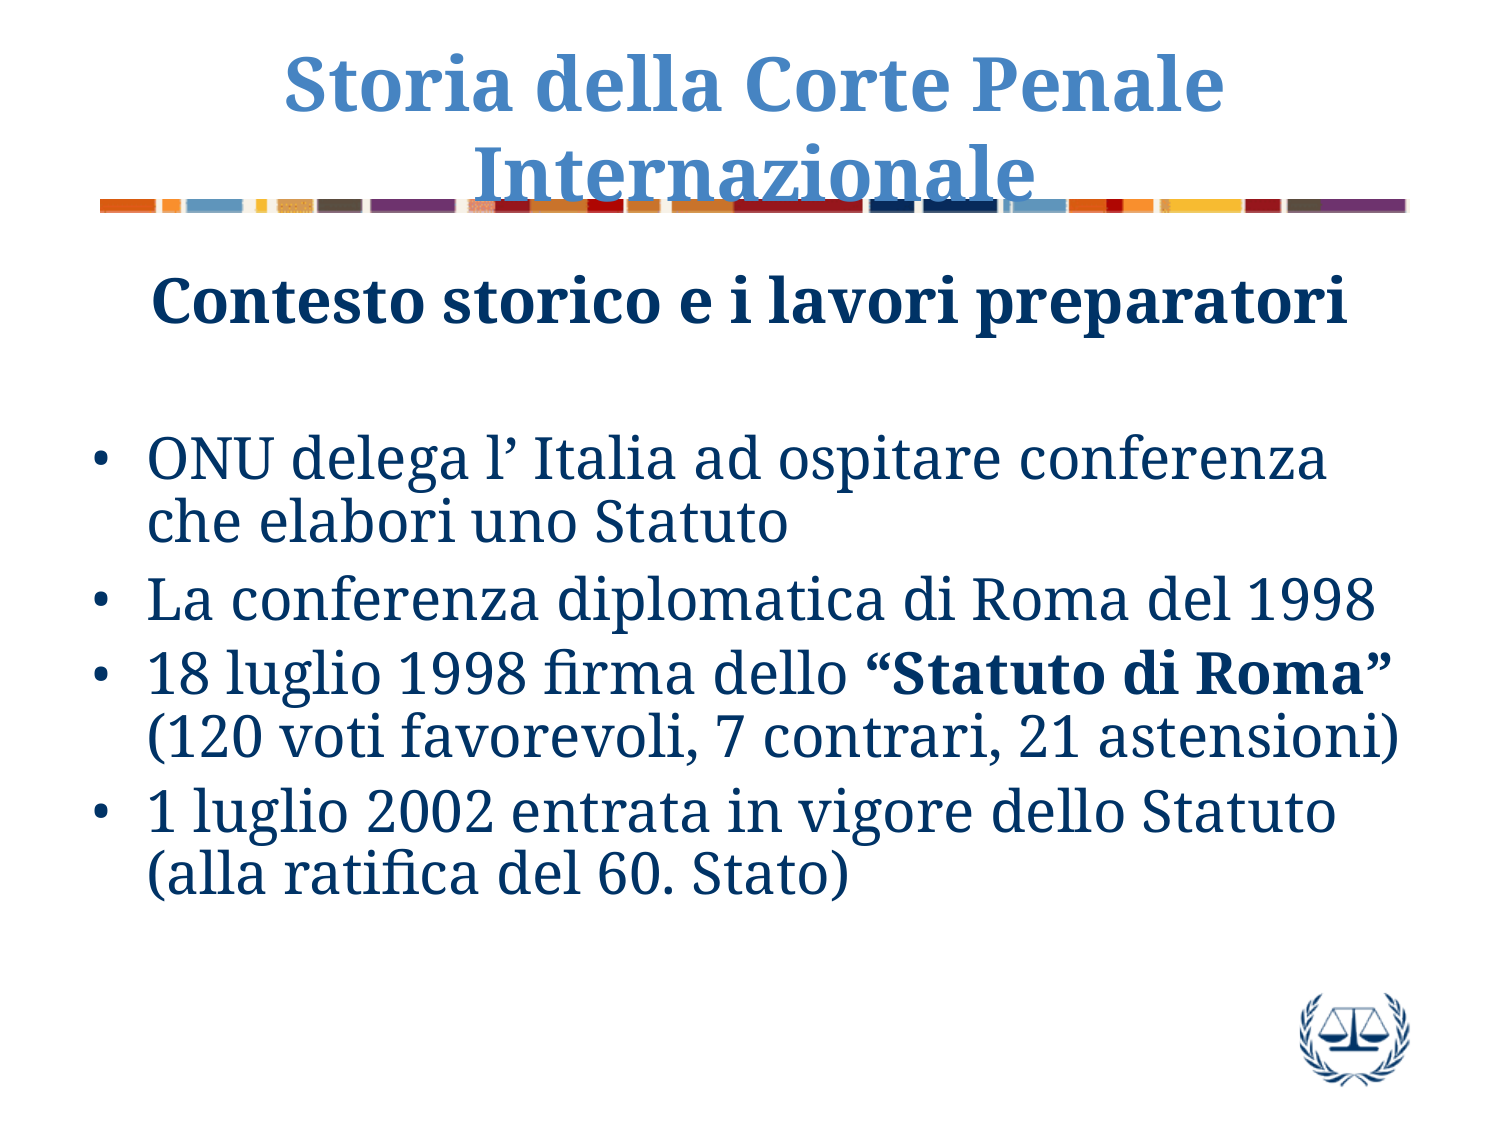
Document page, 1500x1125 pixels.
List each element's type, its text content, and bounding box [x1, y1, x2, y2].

picture [100, 208, 1410, 213]
title Storia della Corte Penale Internazionale [41, 45, 1471, 208]
picture [1299, 1005, 1422, 1100]
list Contesto storico e i lavori preparatori ONU delega l’ Italia ad ospitare conferenza che elabori uno Statuto La conferenza diplomatica di Roma del 1998 18 luglio 1998 firma dello “Statuto di Roma” (120 voti favorevoli, 7 contrari, 21 astensioni) 1 luglio 2002 entrata in vigore dello Statuto (alla ratifica del 60. Stato) [75, 262, 1425, 1005]
